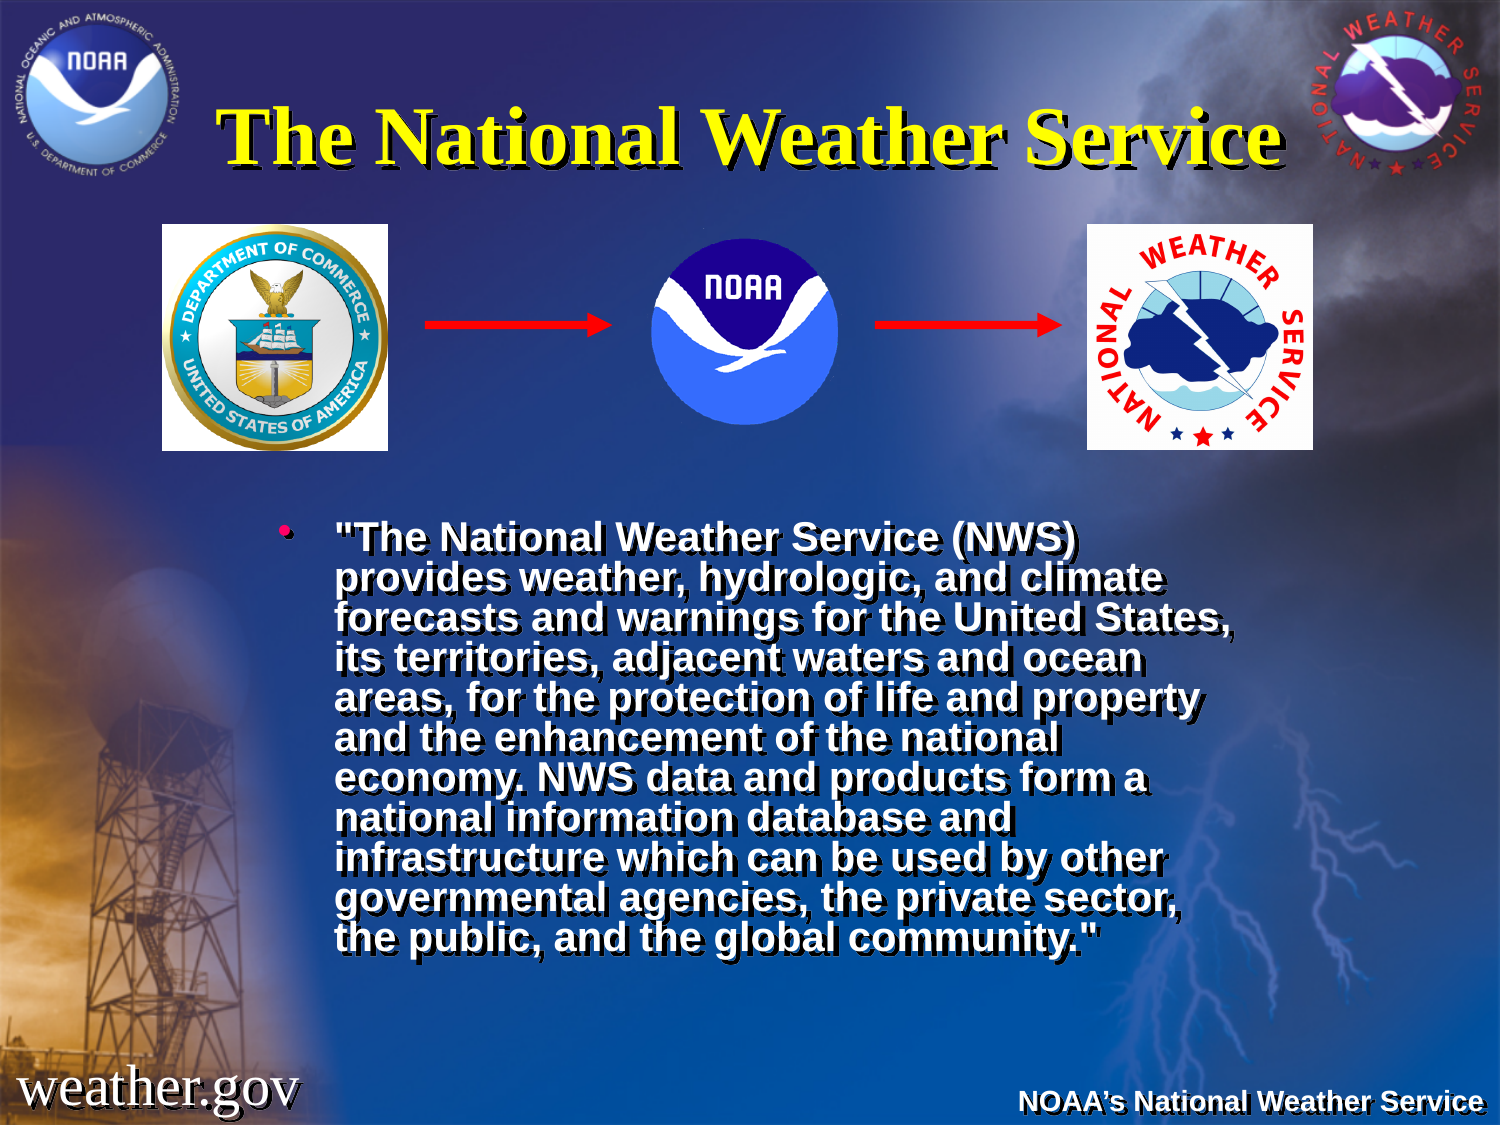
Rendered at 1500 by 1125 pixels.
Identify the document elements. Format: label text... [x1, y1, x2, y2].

title The National Weather Service [112, 37, 1388, 226]
text_box [874, 318, 1063, 332]
text_box [424, 318, 613, 332]
picture [0, 0, 1500, 1125]
list "The National Weather Service (NWS) provides weather, hydrologic, and climate forecasts and warnings for the United States, its territories, adjacent waters and ocean areas, for the protection of life and property and the enhancement of the national economy. NWS data and products form a national information database and infrastructure which can be used by other governmental agencies, the private sector, the public, and the global community." [262, 512, 1251, 976]
